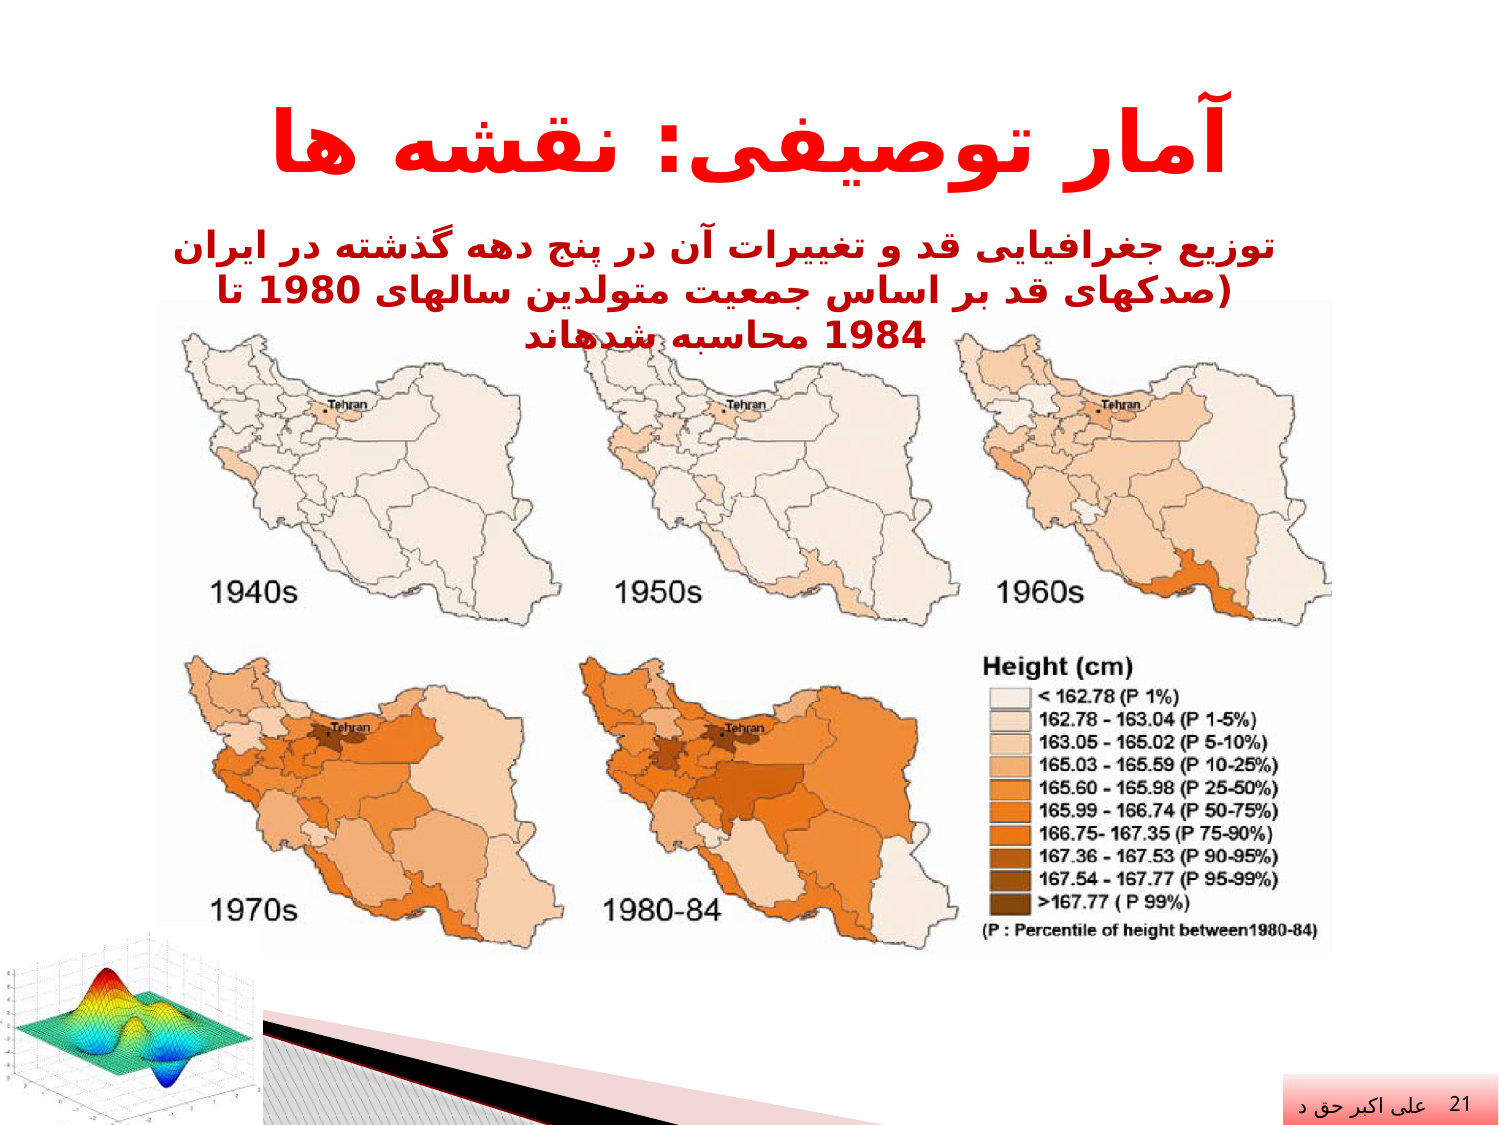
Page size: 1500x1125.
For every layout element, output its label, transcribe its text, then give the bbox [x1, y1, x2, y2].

picture [0, 299, 1363, 1125]
footer علی اکبر حق دوست [1283, 1074, 1434, 1125]
text_box توزیع جغرافیایی قد و تغییرات آن در پنج دهه گذشته در ایران (صدک­های قد بر اساس جمعیت متولدین سال­های 1980 تا 1984 محاسبه شده­اند [150, 213, 1300, 299]
slide_number 21 [1434, 1074, 1499, 1125]
title آمار توصیفی: نقشه ها [75, 45, 1425, 233]
